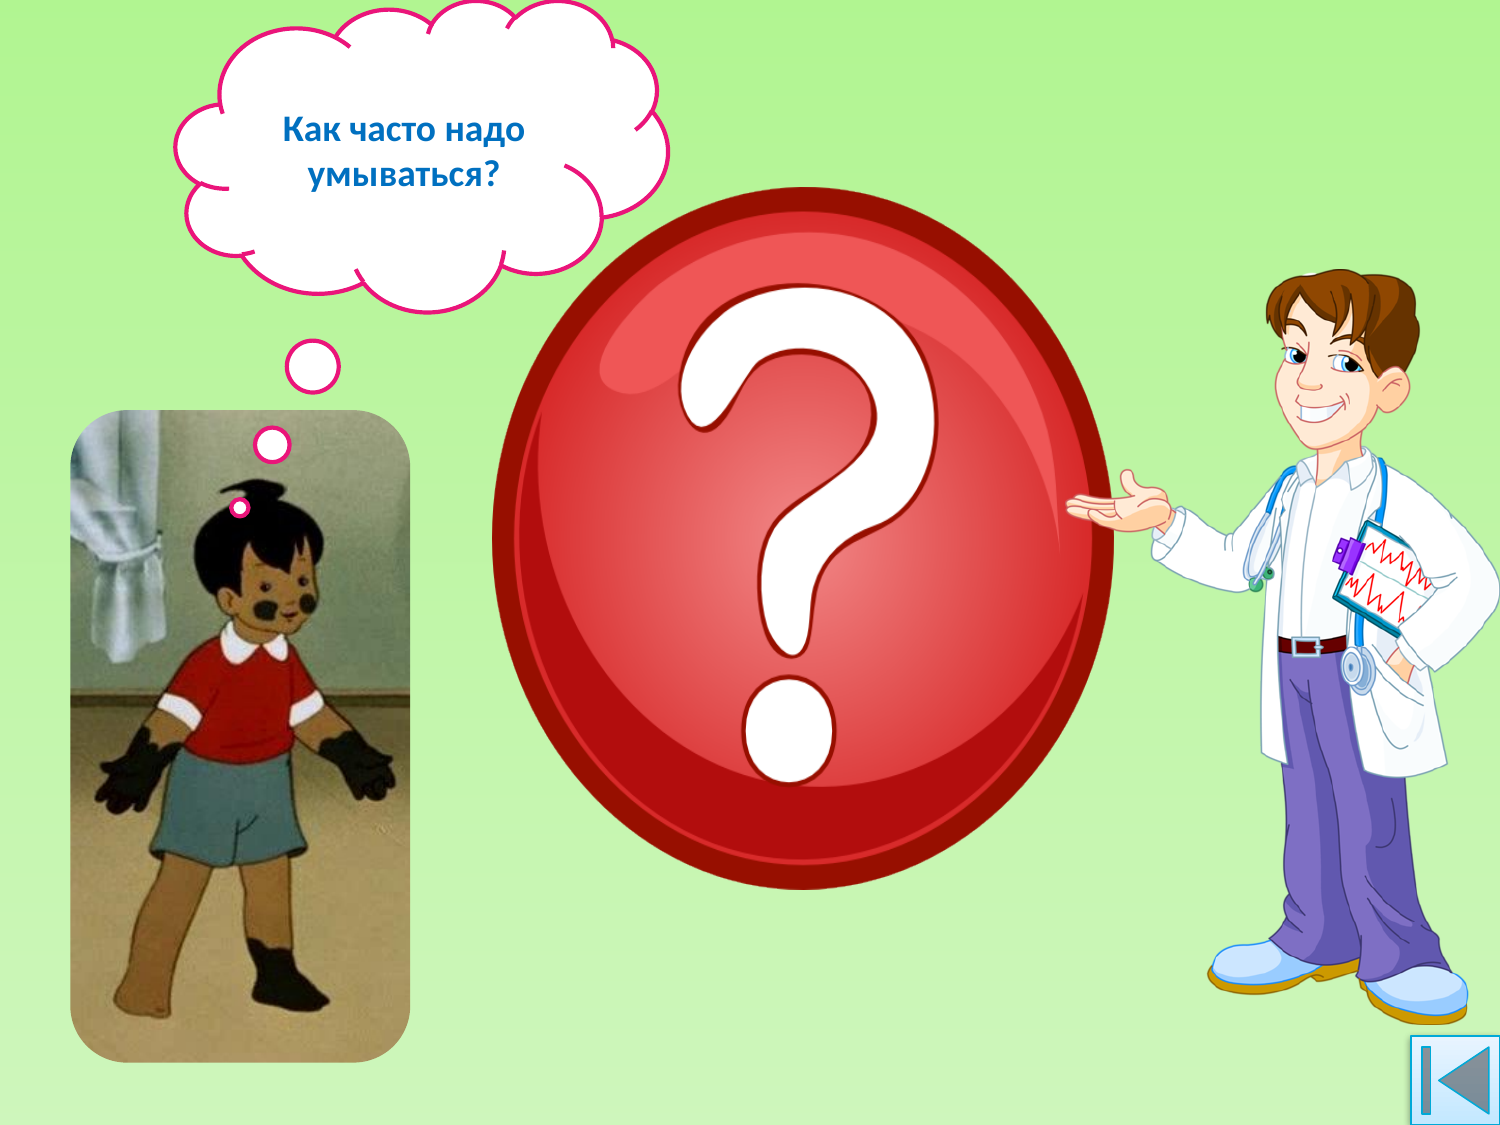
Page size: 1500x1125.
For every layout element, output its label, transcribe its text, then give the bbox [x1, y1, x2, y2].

text_box [1410, 1035, 1500, 1125]
text_box Как часто надо умываться? [173, 0, 671, 315]
picture [491, 187, 1500, 1025]
text_box Как часто надо умываться? [284, 338, 341, 395]
picture [70, 409, 411, 1063]
